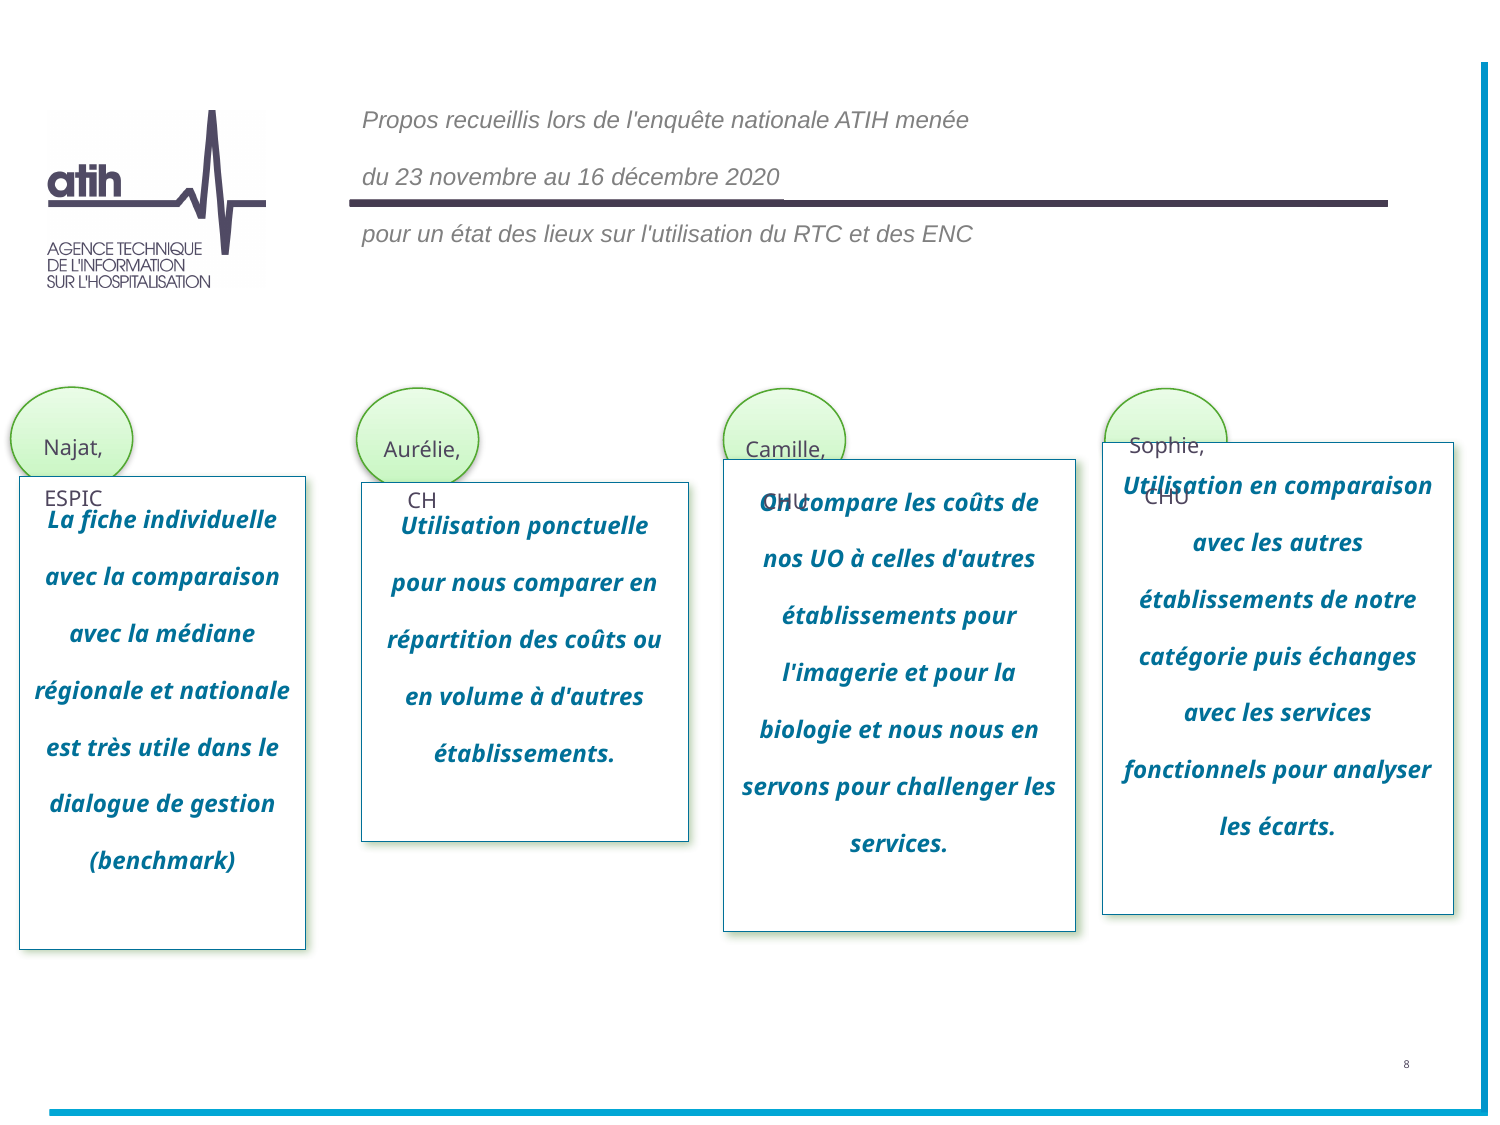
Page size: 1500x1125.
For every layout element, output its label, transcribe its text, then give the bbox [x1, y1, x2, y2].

text_box Utilisation en comparaison avec les autres établissements de notre catégorie puis échanges avec les services fonctionnels pour analyser les écarts. [1102, 442, 1454, 915]
text_box [374, 387, 461, 402]
slide_number 8 [1149, 1037, 1425, 1104]
text_box Najat, ESPIC [0, 400, 147, 518]
text_box Propos recueillis lors de l'enquête nationale ATIH menée du 23 novembre au 16 décembre 2020 pour un état des lieux sur l'utilisation du RTC et des ENC [347, 68, 1398, 255]
text_box Camille, CHU [712, 403, 860, 521]
text_box La fiche individuelle avec la comparaison avec la médiane régionale et nationale est très utile dans le dialogue de gestion (benchmark) [19, 476, 306, 950]
text_box [1129, 387, 1203, 398]
text_box Aurélie, CH [348, 402, 496, 520]
text_box [30, 386, 114, 400]
text_box Utilisation ponctuelle pour nous comparer en répartition des coûts ou en volume à d'autres établissements. [361, 482, 689, 842]
text_box Sophie, CHU [1093, 398, 1241, 516]
picture [47, 110, 266, 288]
text_box On compare les coûts de nos UO à celles d'autres établissements pour l'imagerie et pour la biologie et nous nous en servons pour challenger les services. [723, 459, 1076, 932]
text_box [740, 387, 828, 403]
